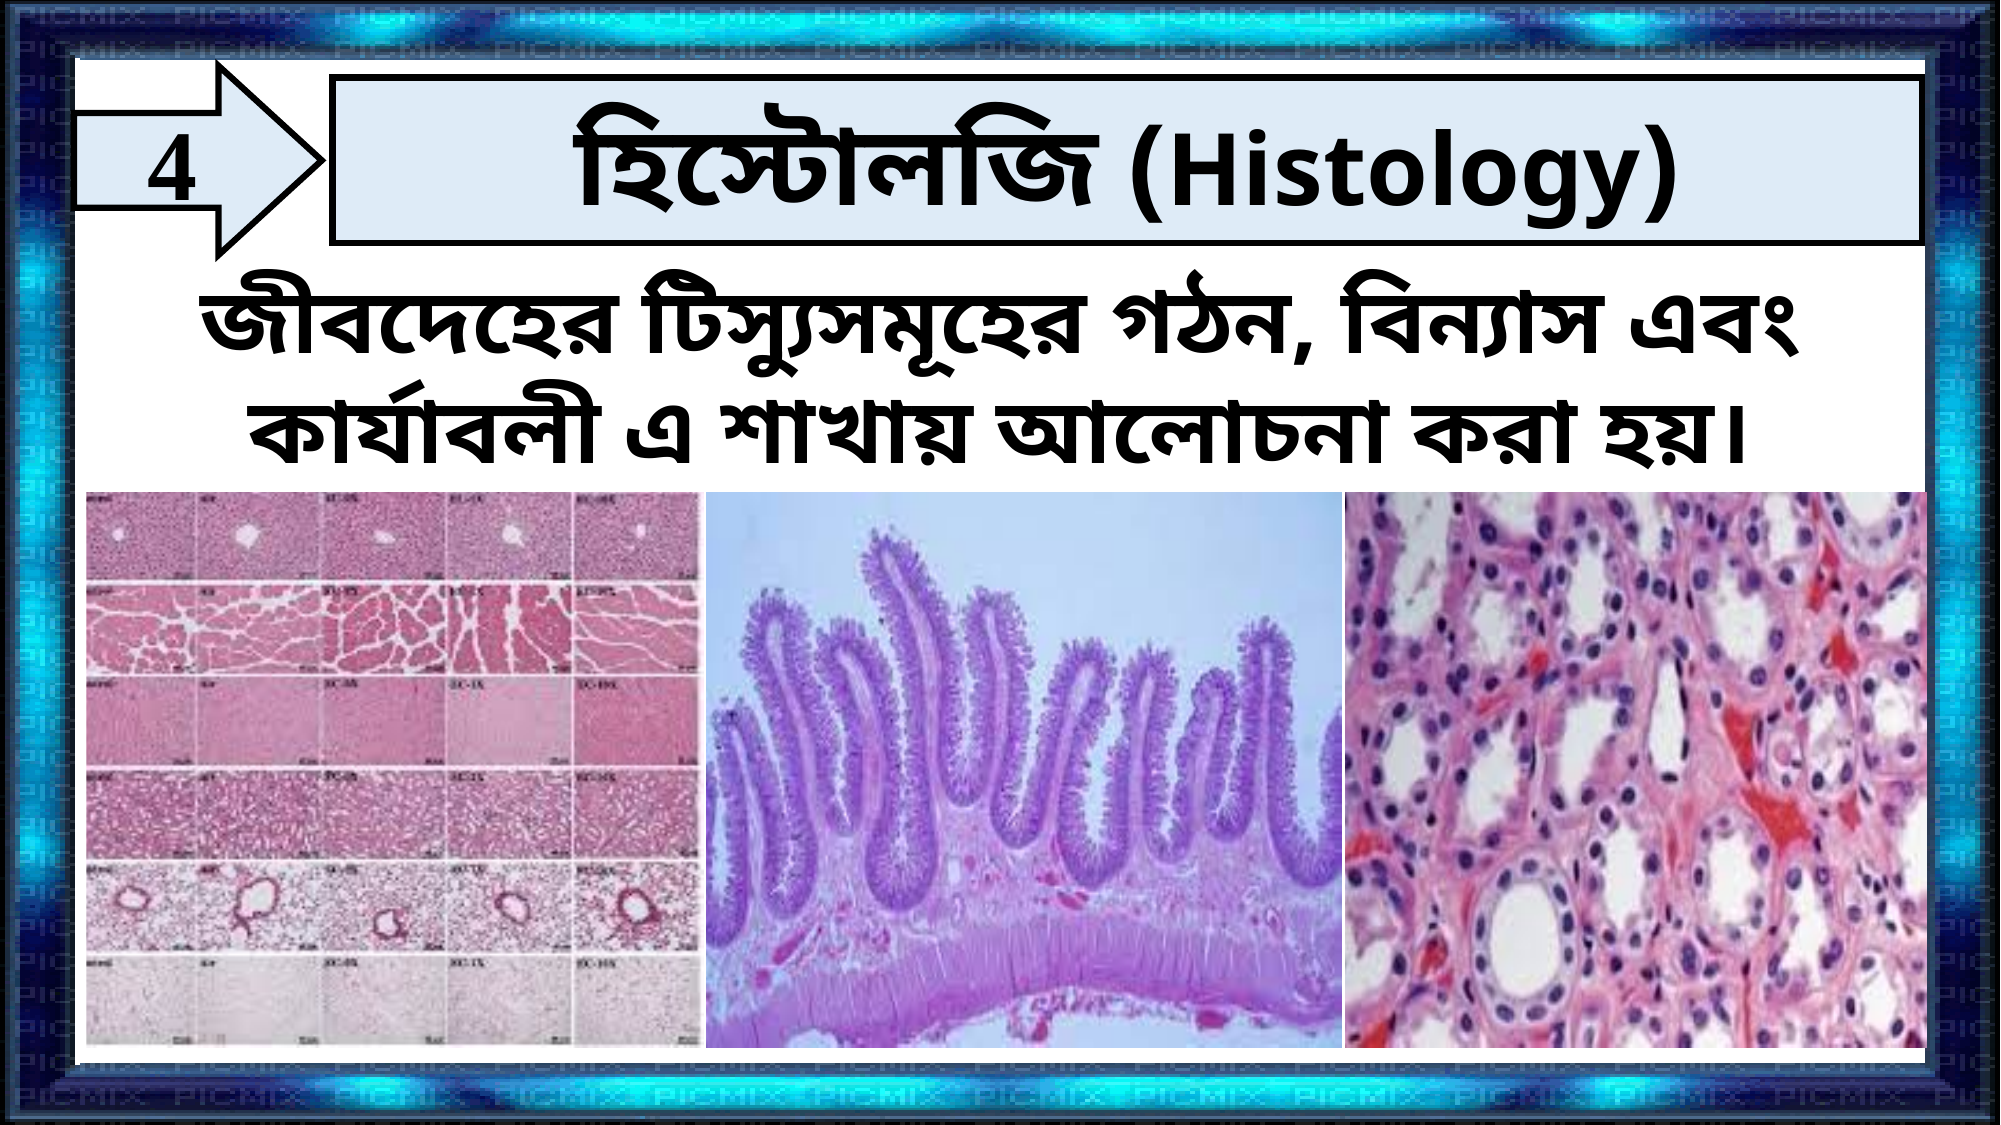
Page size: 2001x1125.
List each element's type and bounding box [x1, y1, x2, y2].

text_box [73, 65, 1922, 255]
text_box [86, 492, 1926, 1048]
picture [0, 0, 2000, 1125]
